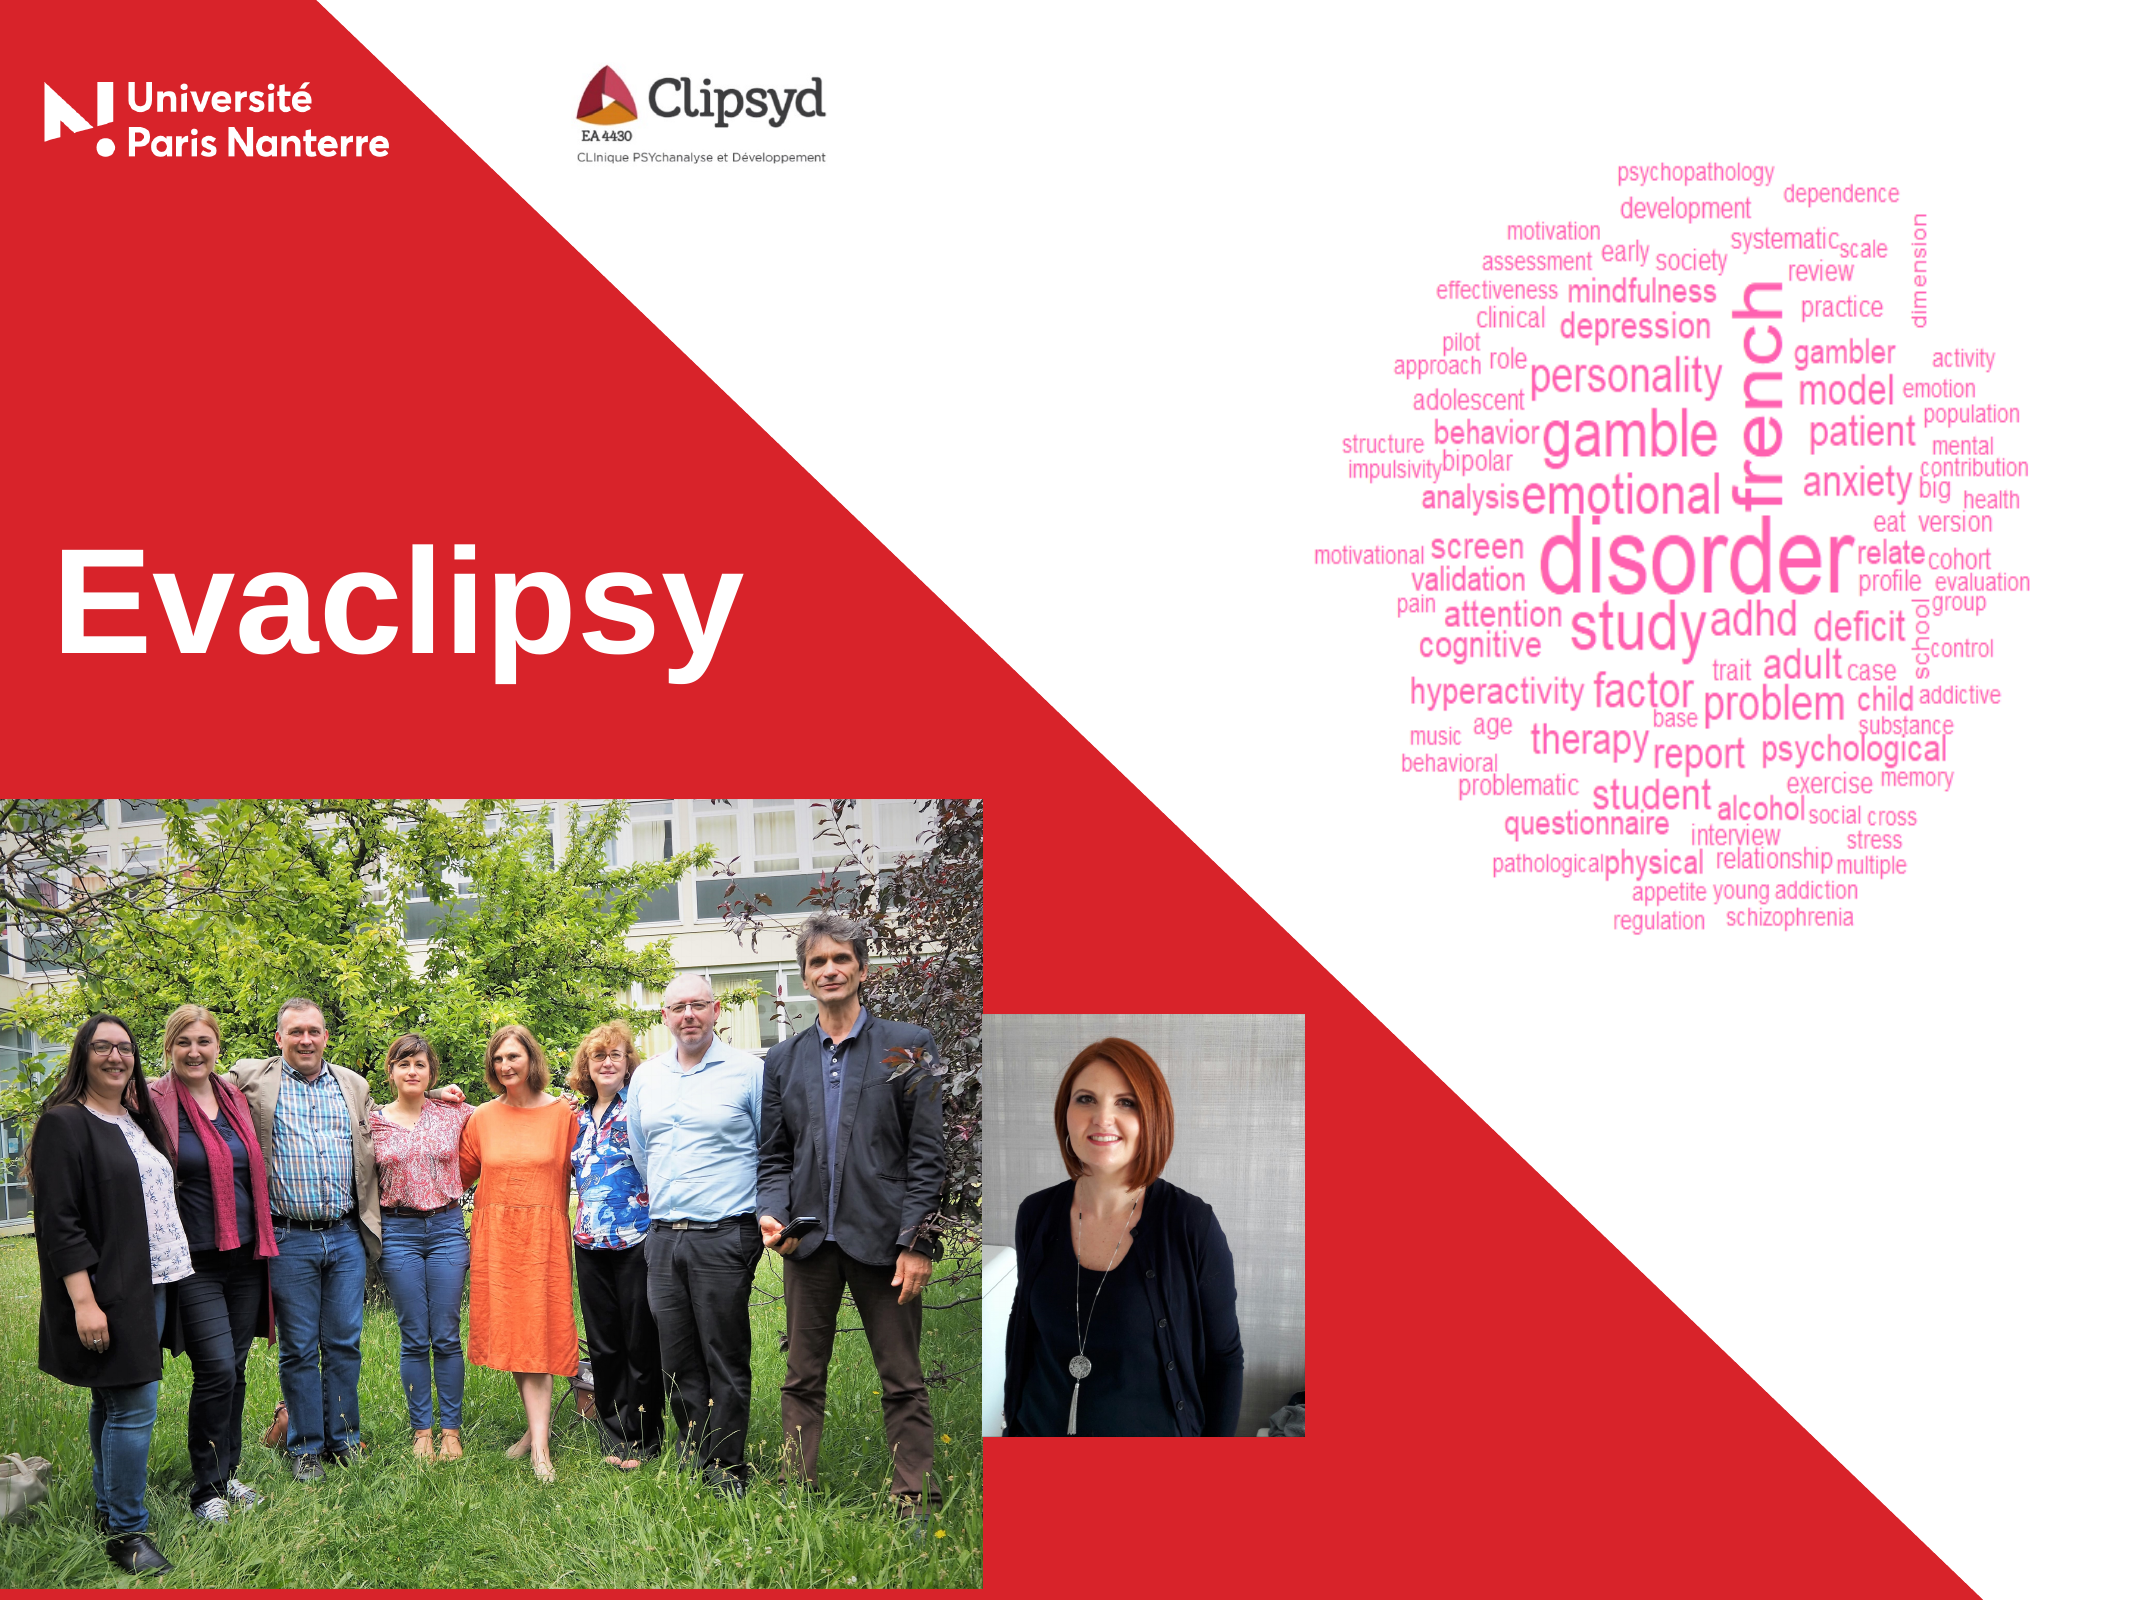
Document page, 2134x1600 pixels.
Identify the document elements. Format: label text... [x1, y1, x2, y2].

picture [1304, 155, 2040, 939]
picture [44, 82, 389, 157]
picture [0, 799, 1305, 1589]
text_box Evaclipsy [44, 495, 824, 692]
text_box [0, 0, 1984, 1600]
picture [549, 40, 894, 179]
